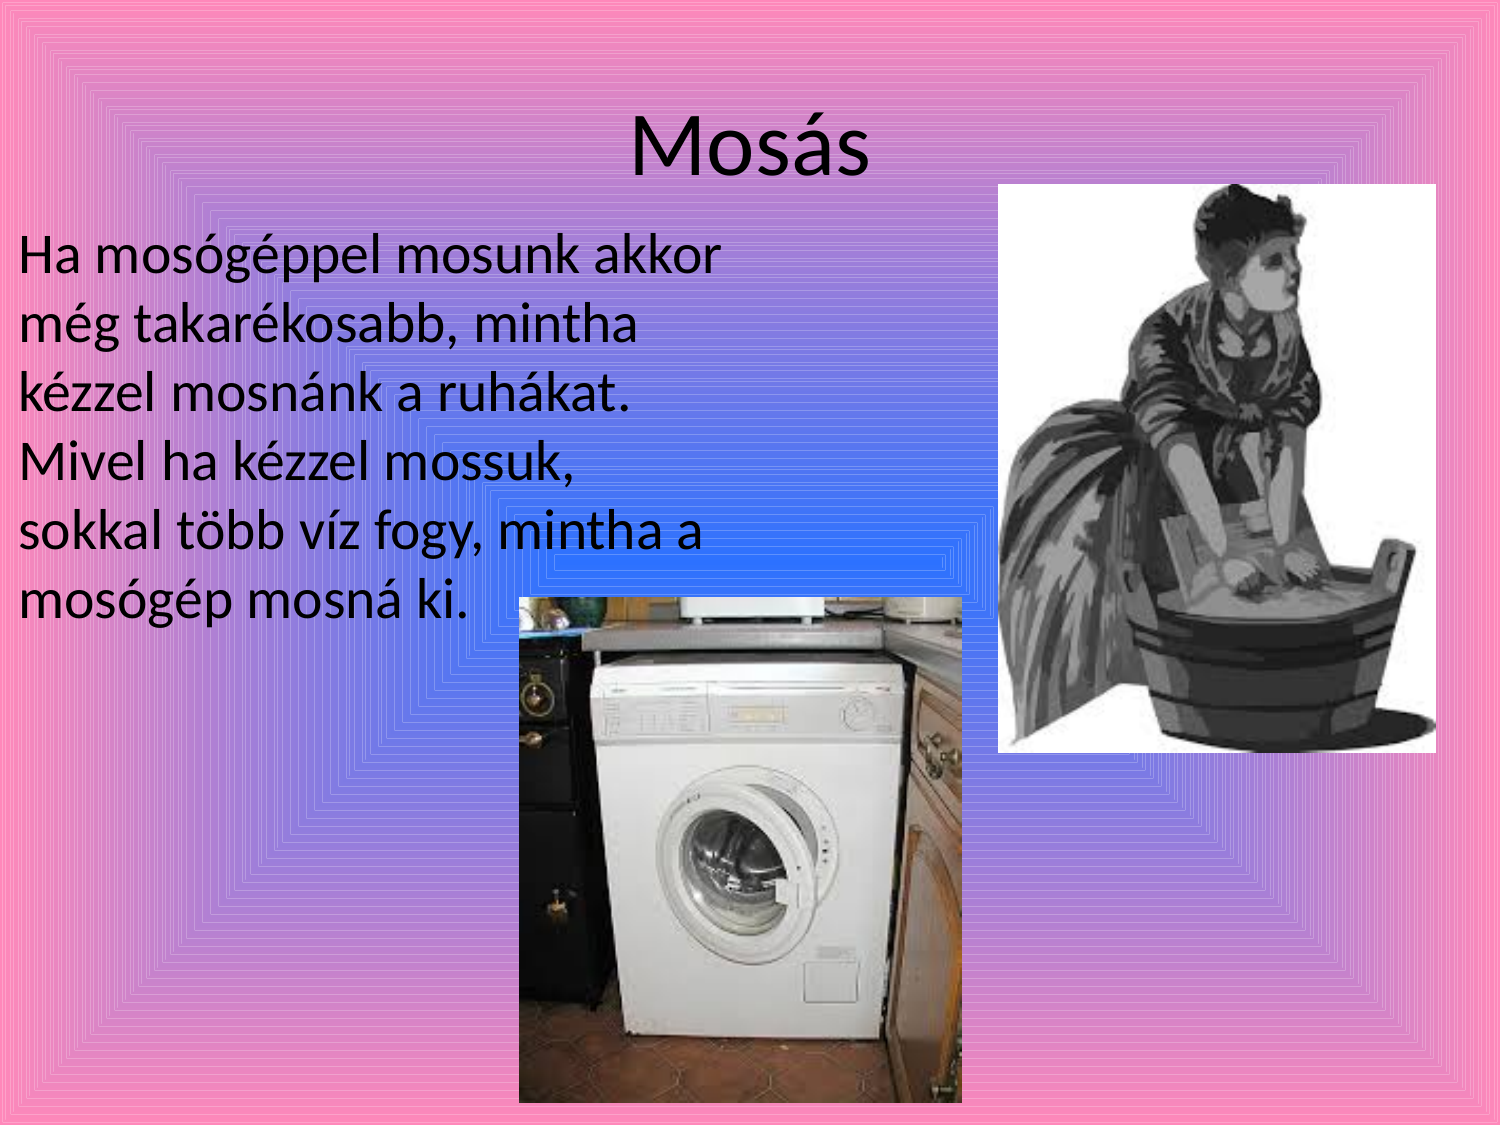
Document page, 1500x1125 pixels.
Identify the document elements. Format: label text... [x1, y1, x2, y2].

picture [519, 597, 962, 1104]
title Mosás [75, 45, 1425, 233]
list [997, 184, 1436, 753]
list Ha mosógéppel mosunk akkor még takarékosabb, mintha kézzel mosnánk a ruhákat. Mivel ha kézzel mossuk, sokkal több víz fogy, mintha a mosógép mosná ki. [3, 208, 741, 638]
